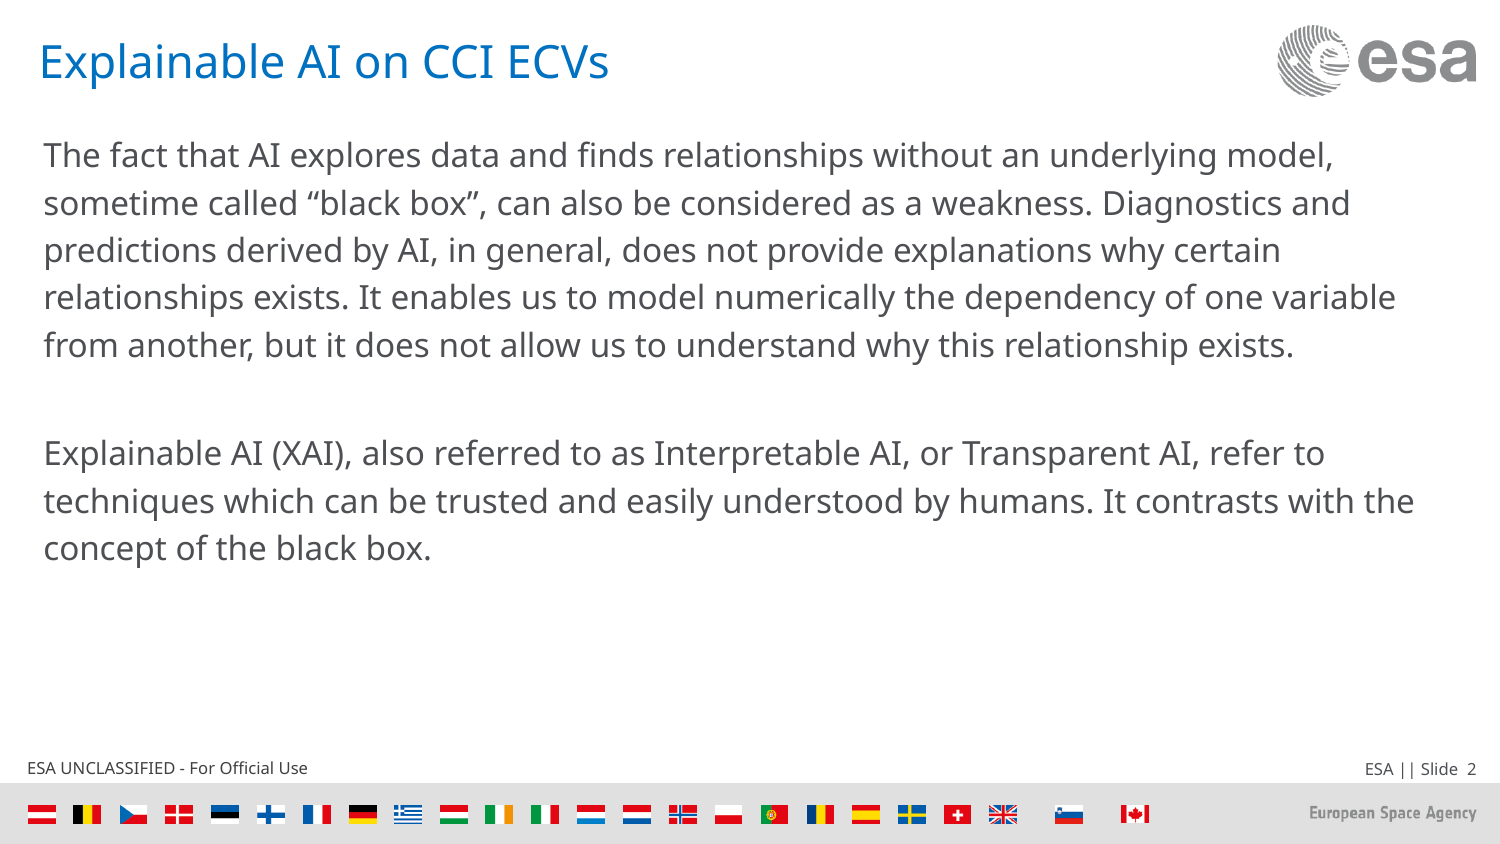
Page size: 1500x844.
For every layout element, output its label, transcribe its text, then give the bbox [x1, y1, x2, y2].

list The fact that AI explores data and finds relationships without an underlying model, sometime called “black box”, can also be considered as a weakness. Diagnostics and predictions derived by AI, in general, does not provide explanations why certain relationships exists. It enables us to model numerically the dependency of one variable from another, but it does not allow us to understand why this relationship exists. Explainable AI (XAI), also referred to as Interpretable AI, or Transparent AI, refer to techniques which can be trusted and easily understood by humans. It contrasts with the concept of the black box. [28, 119, 1464, 747]
title Explainable AI on CCI ECVs [23, 24, 1201, 96]
picture [0, 783, 1500, 844]
picture [1277, 25, 1477, 109]
